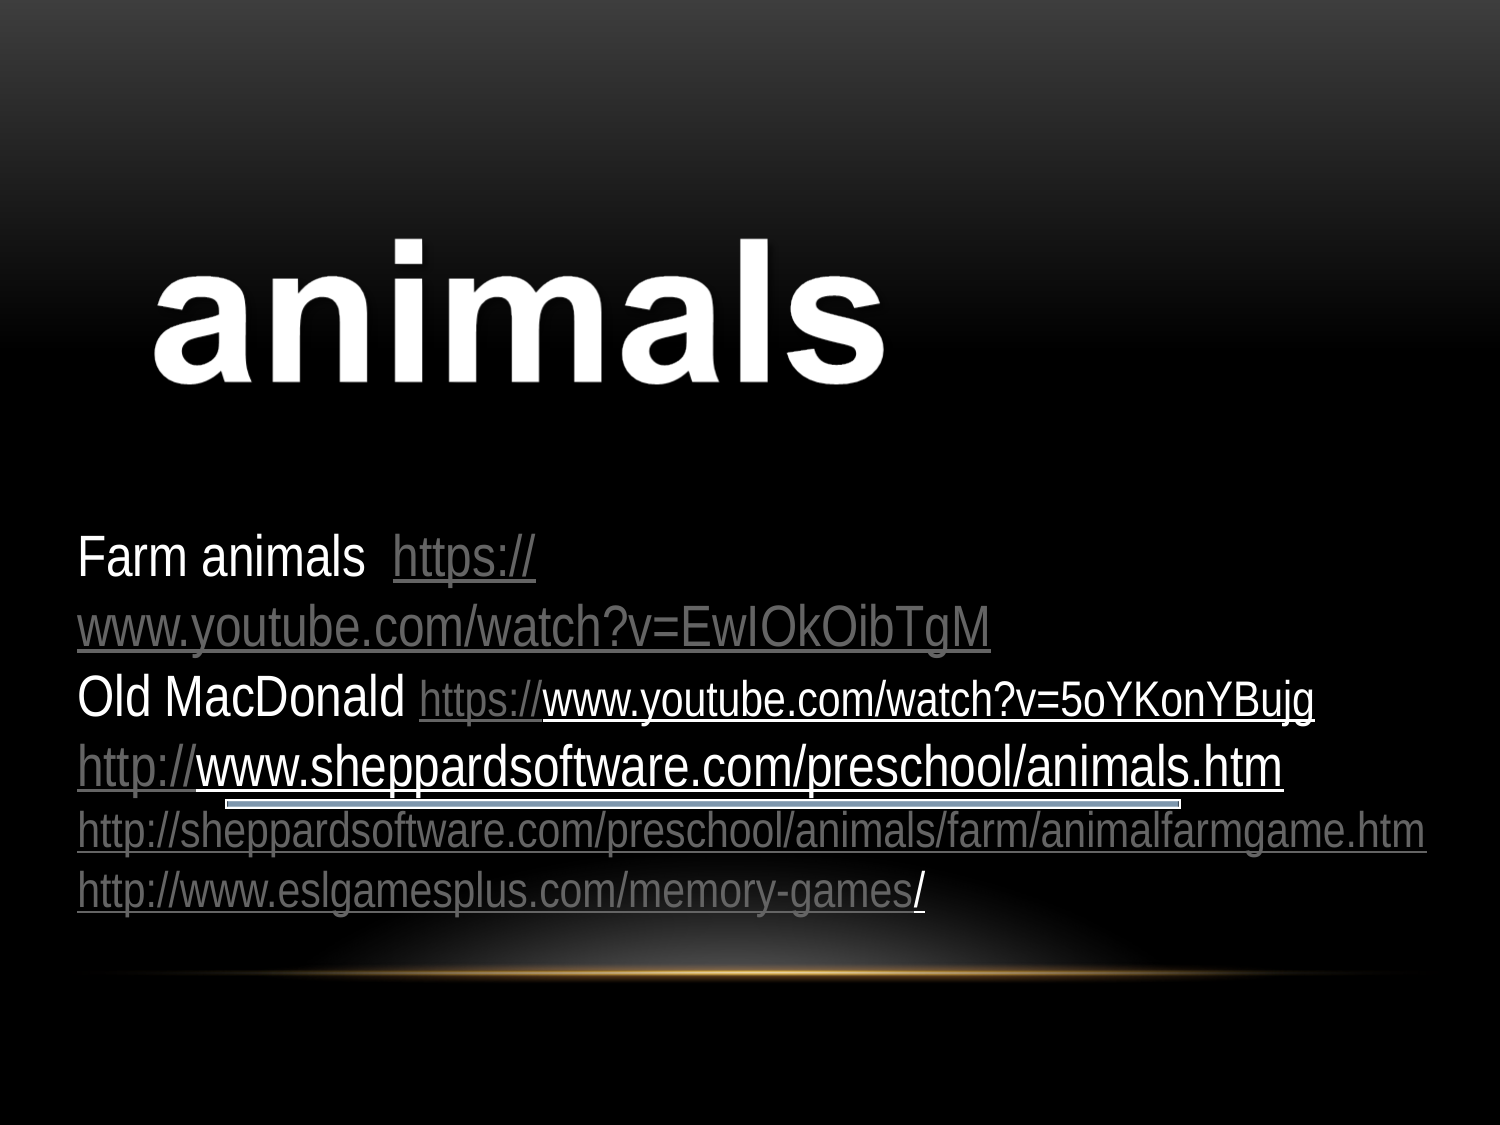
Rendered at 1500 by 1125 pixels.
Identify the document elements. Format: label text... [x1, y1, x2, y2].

picture [0, 0, 1500, 1125]
text_box Farm animals https://www.youtube.com/watch?v=EwIOkOibTgM Old MacDonald https://www.youtube.com/watch?v=5oYKonYBujg http://www.sheppardsoftware.com/preschool/animals.htm http://sheppardsoftware.com/preschool/animals/farm/animalfarmgame.htm http://www.eslgamesplus.com/memory-games/ [62, 510, 1463, 926]
